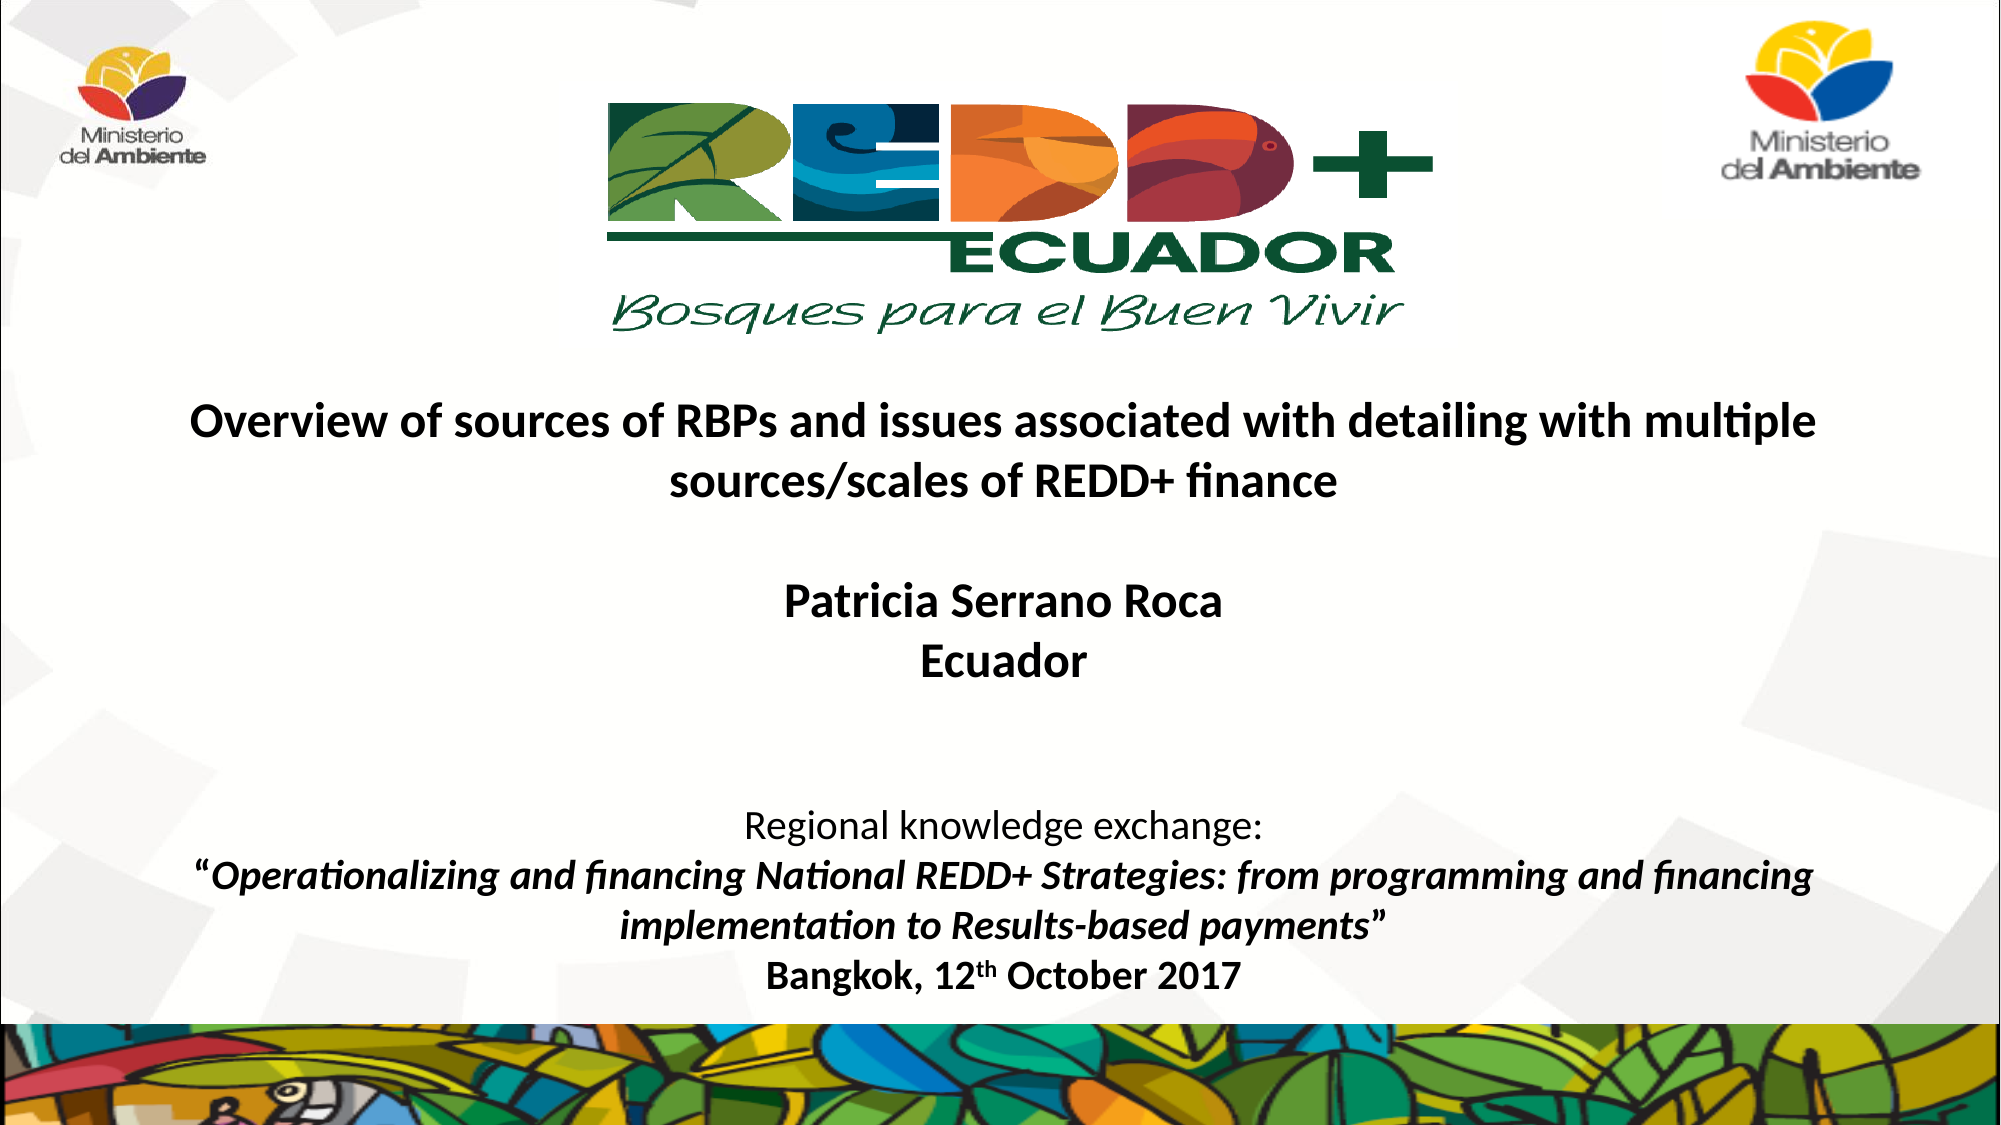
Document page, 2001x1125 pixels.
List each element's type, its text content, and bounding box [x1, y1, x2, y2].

picture [0, 0, 2001, 1125]
text_box Overview of sources of RBPs and issues associated with detailing with multiple sources/scales of REDD+ finance Patricia Serrano Roca Ecuador Regional knowledge exchange: “Operationalizing and financing National REDD+ Strategies: from programming and financing implementation to Results-based payments” Bangkok, 12th October 2017 ∑ [67, 380, 1941, 1023]
